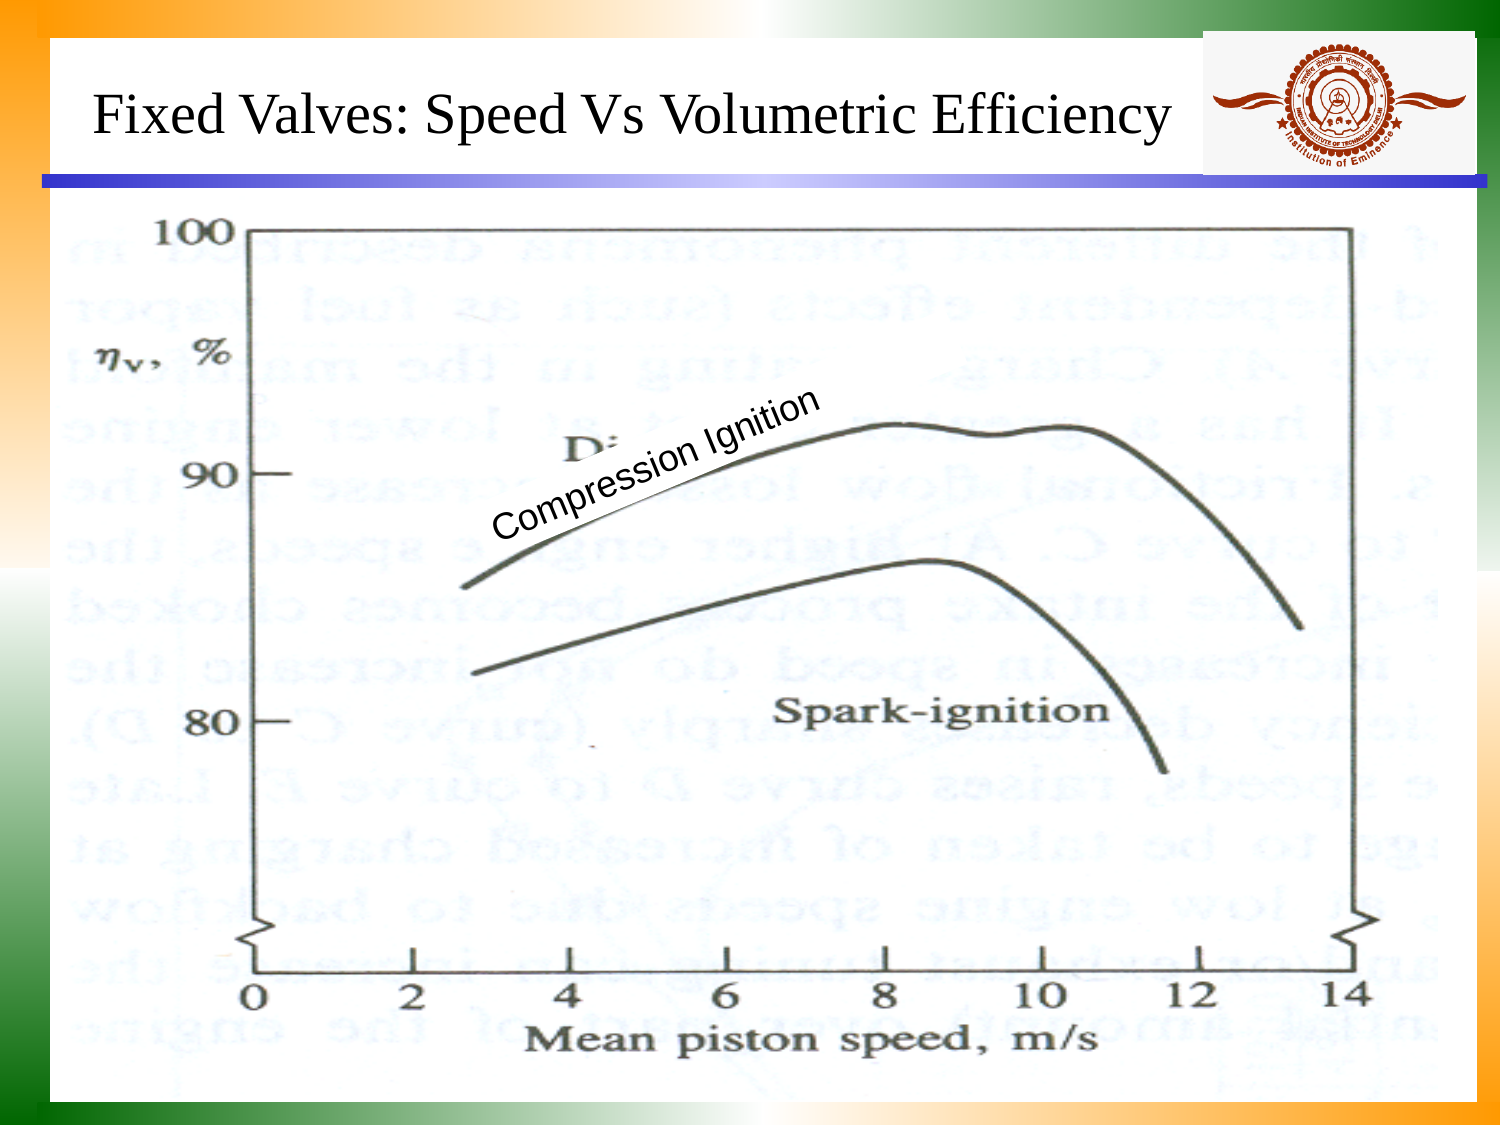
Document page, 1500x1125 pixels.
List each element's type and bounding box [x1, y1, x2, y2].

text_box [0, 0, 1500, 1125]
